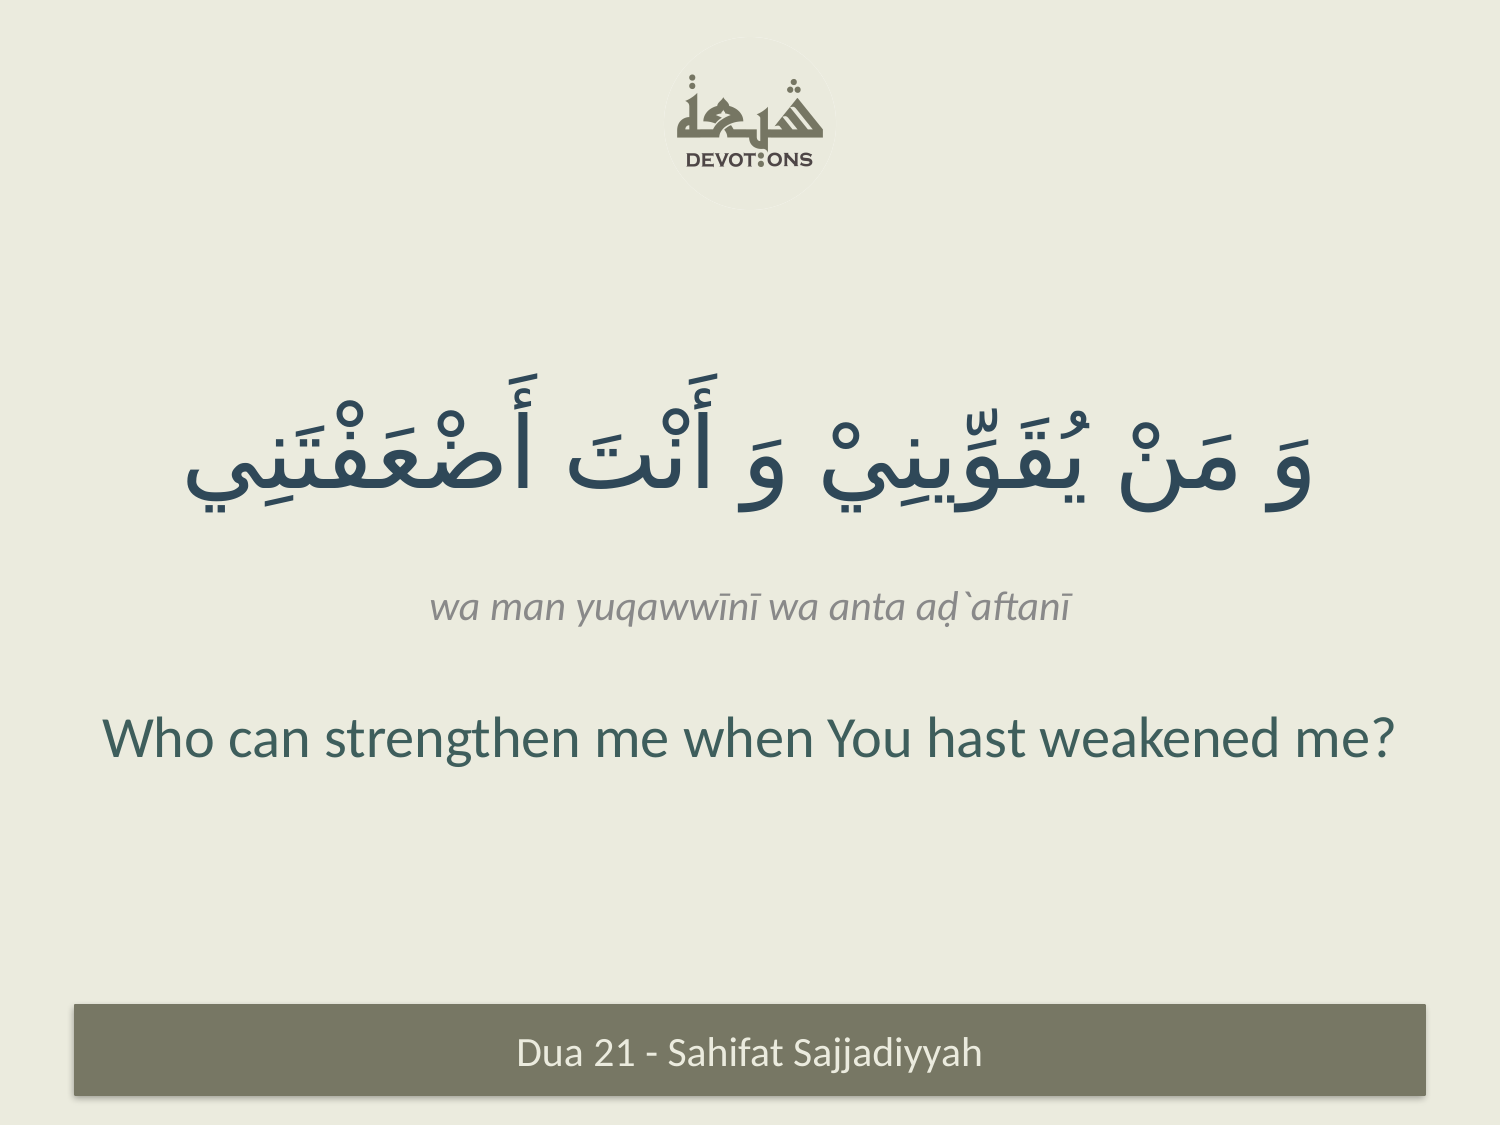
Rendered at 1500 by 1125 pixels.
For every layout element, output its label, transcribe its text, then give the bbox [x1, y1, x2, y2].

text_box Dua 21 - Sahifat Sajjadiyyah [501, 1017, 999, 1083]
picture [656, 29, 844, 218]
text_box [74, 1004, 1426, 1096]
text_box وَ مَنْ يُقَوِّينِيْ وَ أَنْتَ أَضْعَفْتَنِي wa man yuqawwīnī wa anta aḍ`aftanī Who can strengthen me when You hast weakened me? [74, 381, 1425, 776]
